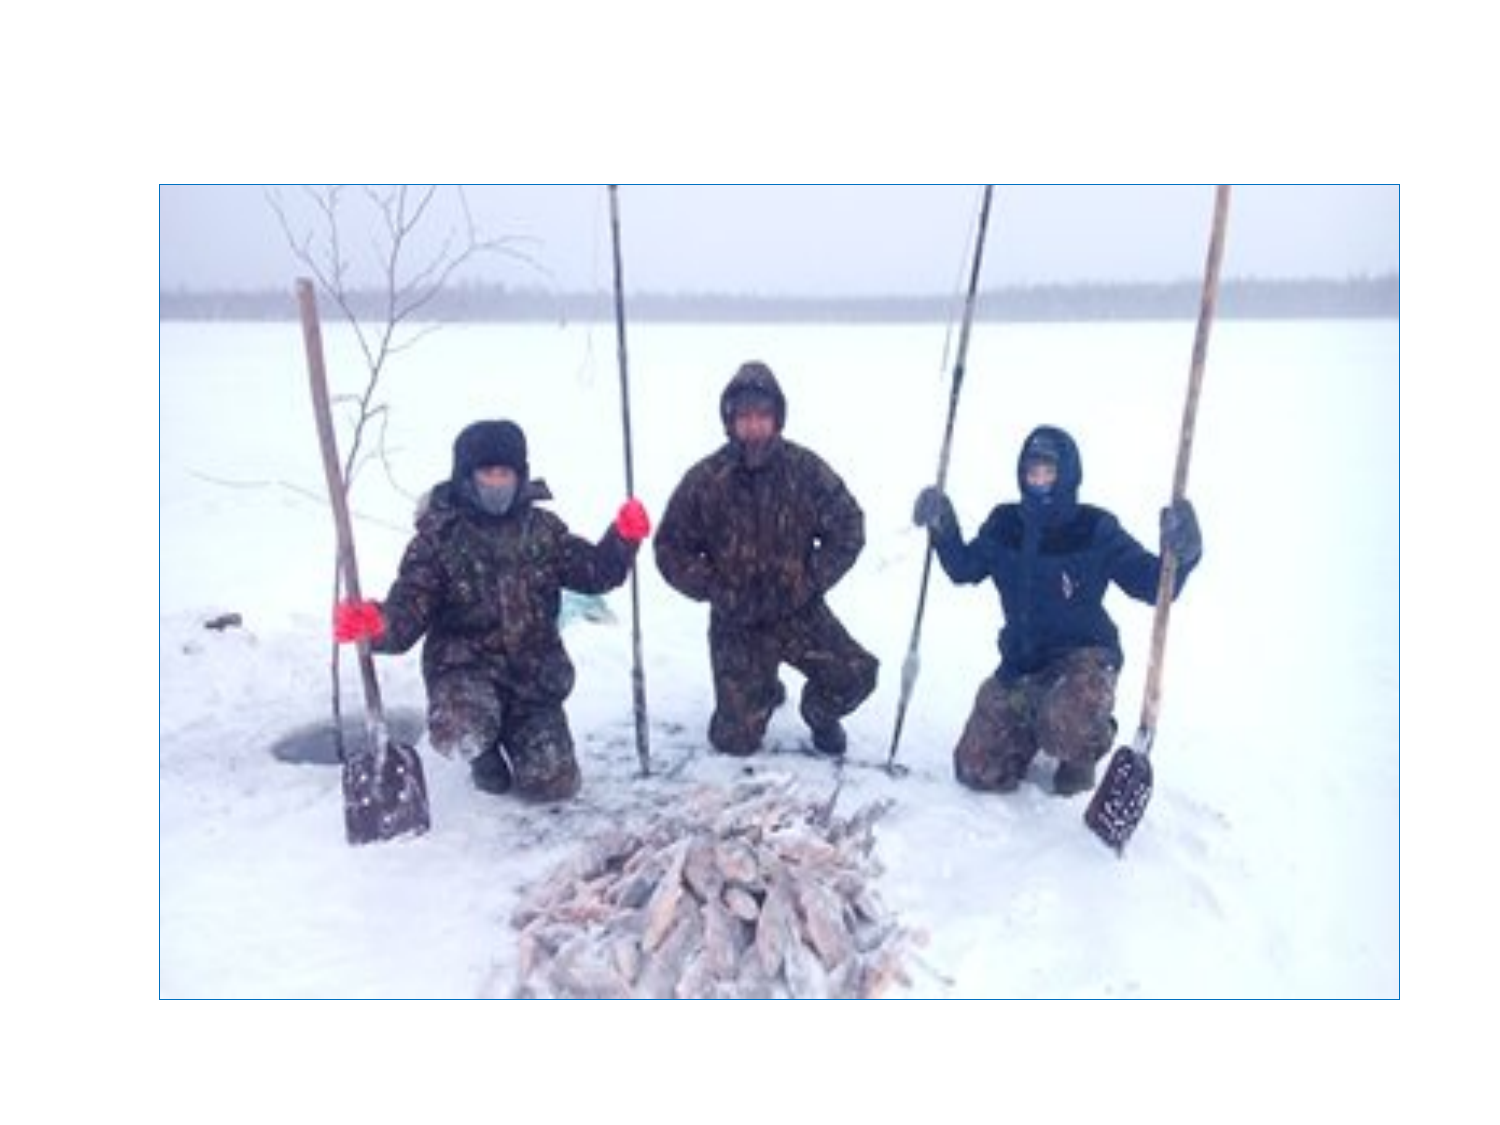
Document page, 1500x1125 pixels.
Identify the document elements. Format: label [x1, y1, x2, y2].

list [159, 184, 1400, 1000]
